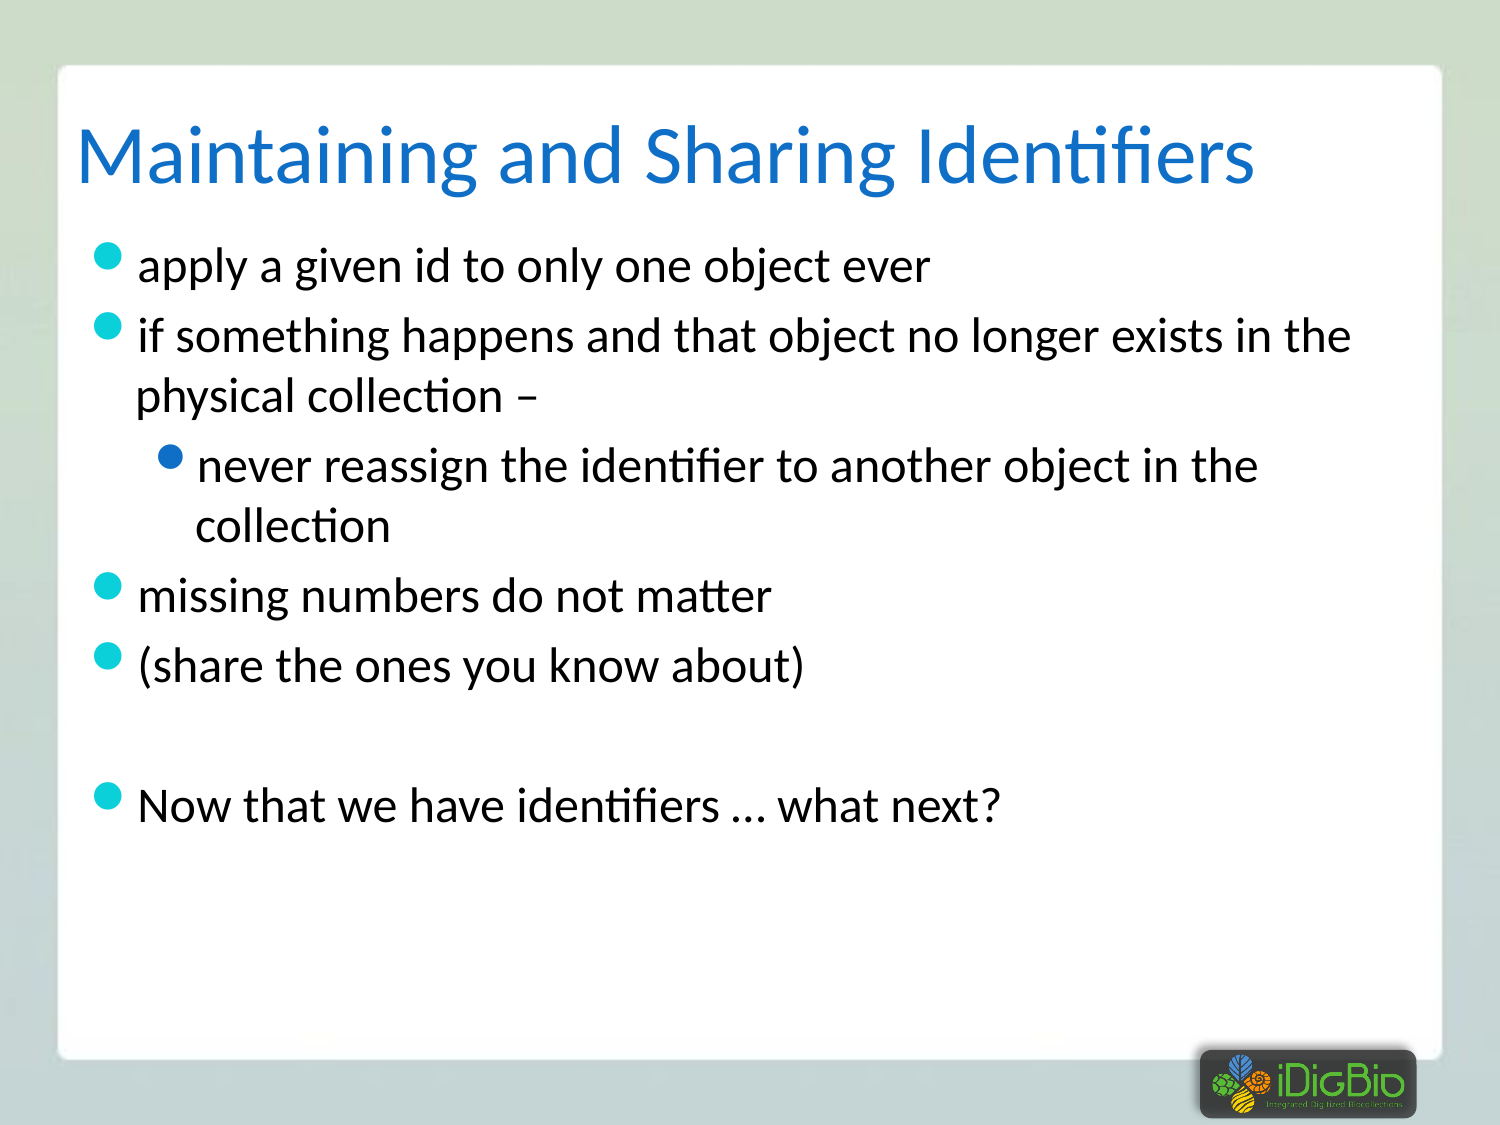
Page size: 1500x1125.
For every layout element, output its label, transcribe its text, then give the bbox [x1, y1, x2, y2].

title Maintaining and Sharing Identifiers [75, 87, 1425, 200]
list apply a given id to only one object ever if something happens and that object no longer exists in the physical collection – never reassign the identifier to another object in the collection missing numbers do not matter (share the ones you know about) Now that we have identifiers … what next? [75, 224, 1425, 1038]
picture [0, 0, 1500, 1125]
